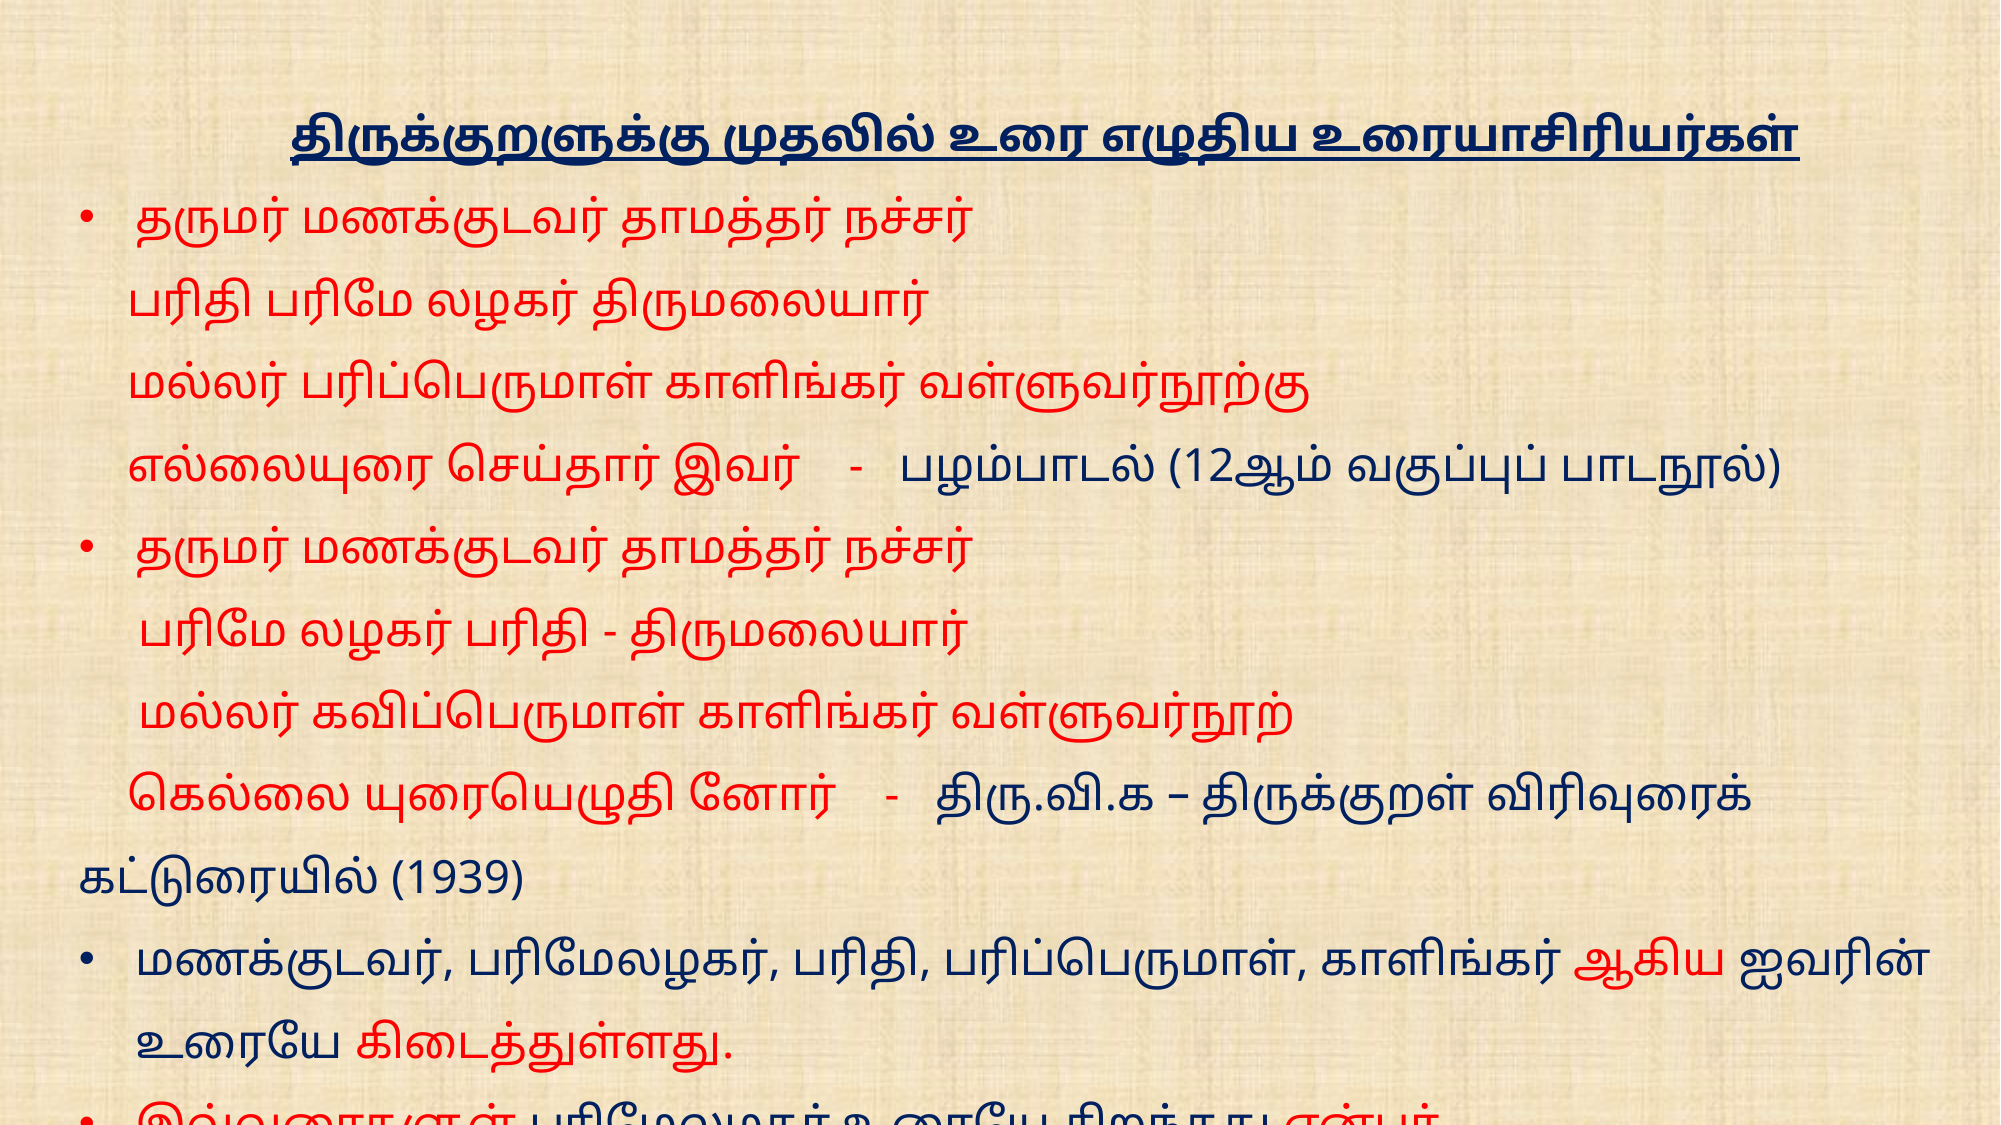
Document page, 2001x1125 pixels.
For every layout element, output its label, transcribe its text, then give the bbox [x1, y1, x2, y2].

text_box திருக்குறளுக்கு முதலில் உரை எழுதிய உரையாசிரியர்கள் தருமர் மணக்குடவர் தாமத்தர் நச்சர் பரிதி பரிமே லழகர் திருமலையார் மல்லர் பரிப்பெருமாள் காளிங்கர் வள்ளுவர்நூற்கு எல்லையுரை செய்தார் இவர் - பழம்பாடல் (12ஆம் வகுப்புப் பாடநூல்) தருமர் மணக்குடவர் தாமத்தர் நச்சர் பரிமே லழகர் பரிதி - திருமலையார் மல்லர் கவிப்பெருமாள் காளிங்கர் வள்ளுவர்நூற் கெல்லை யுரையெழுதி னோர் - திரு.வி.க – திருக்குறள் விரிவுரைக் கட்டுரையில் (1939) மணக்குடவர், பரிமேலழகர், பரிதி, பரிப்பெருமாள், காளிங்கர் ஆகிய ஐவரின் உரையே கிடைத்துள்ளது. இவ்வுரைகளுள் பரிமேலழகர் உரையே சிறந்தது என்பர். [64, 70, 2000, 1125]
